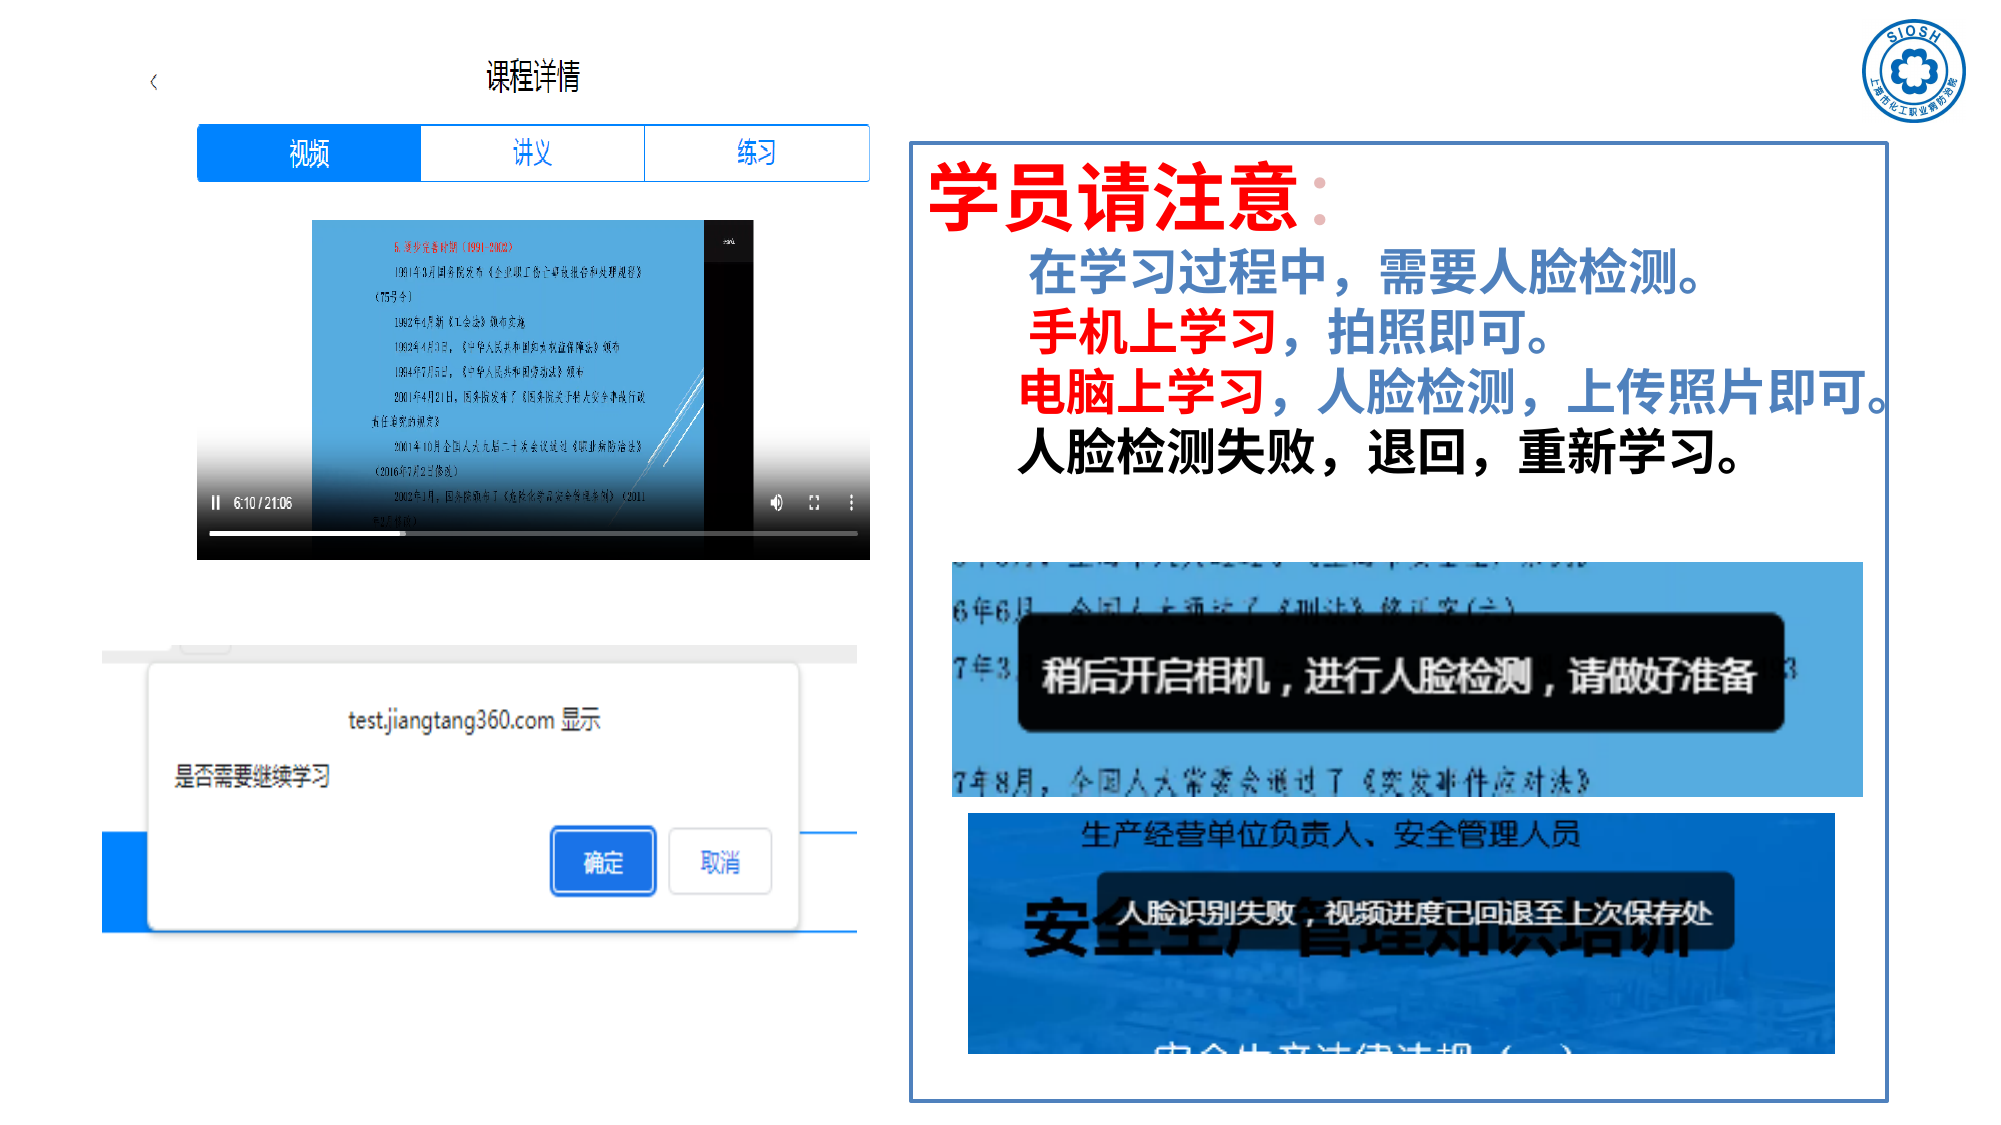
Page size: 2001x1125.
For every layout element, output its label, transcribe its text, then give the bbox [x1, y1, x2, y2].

picture [1862, 18, 1966, 123]
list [149, 42, 912, 598]
text_box 学员请注意： 在学习过程中，需要人脸检测。 手机上学习，拍照即可。 电脑上学习，人脸检测，上传照片即可。 人脸检测失败，退回，重新学习。 [909, 141, 1889, 1103]
picture [952, 562, 1863, 797]
picture [102, 644, 857, 948]
picture [968, 813, 1835, 1055]
